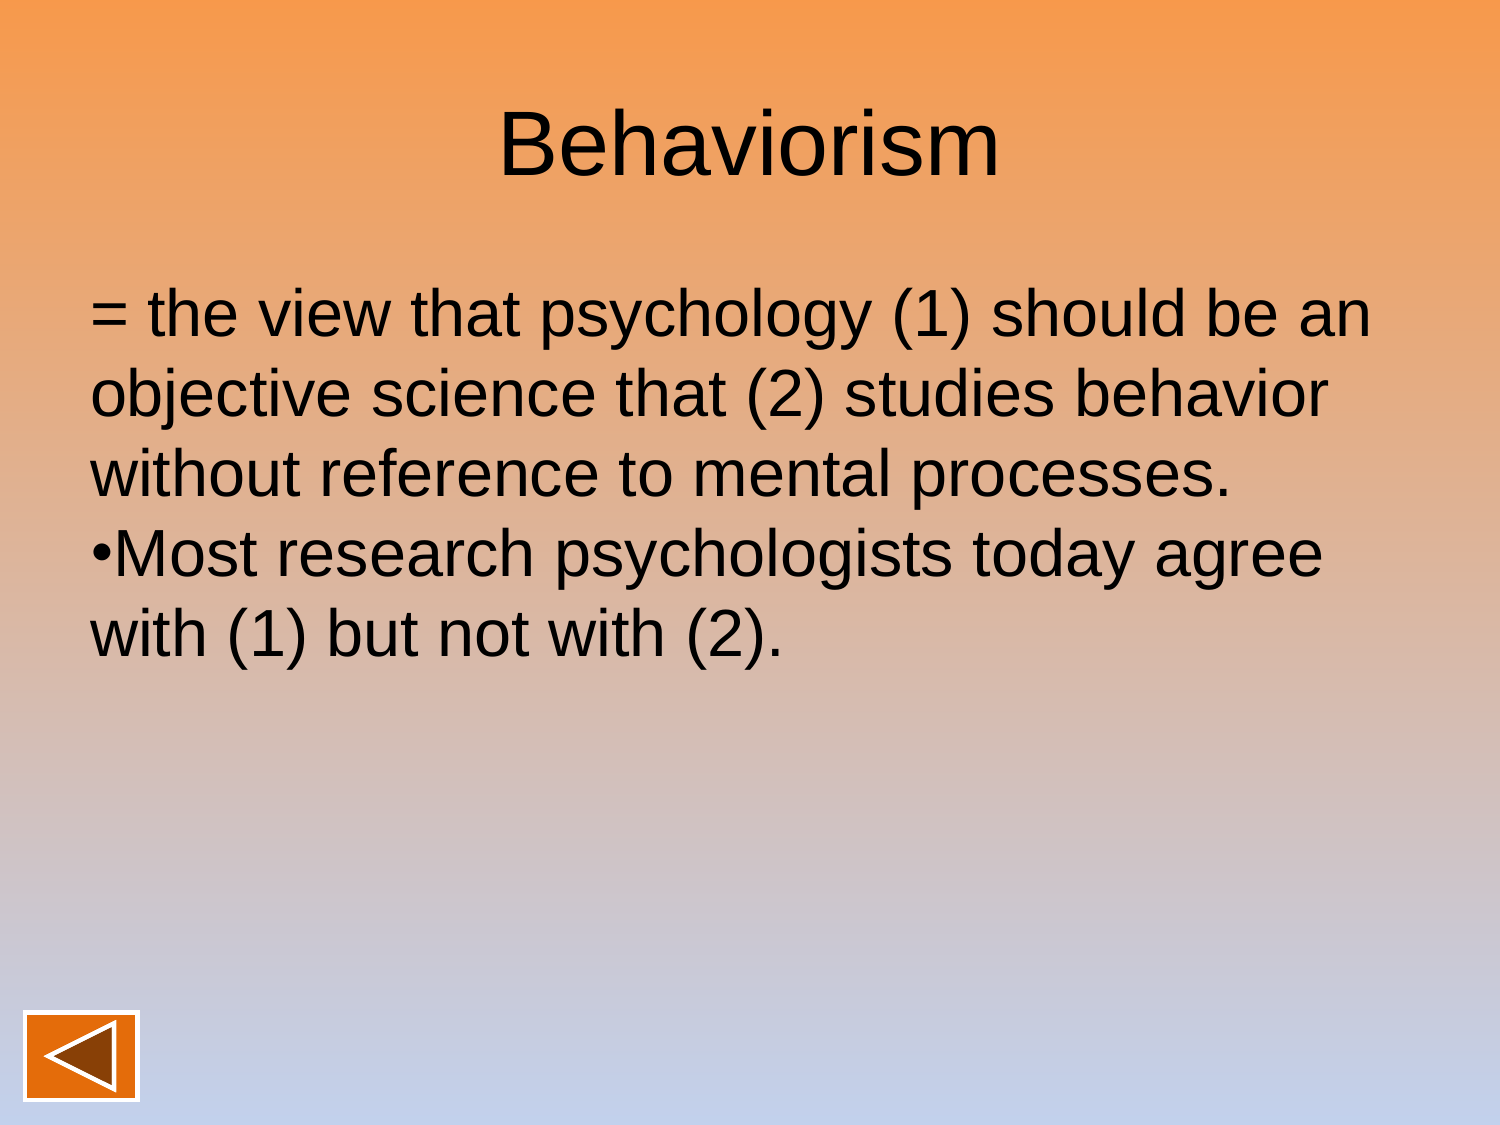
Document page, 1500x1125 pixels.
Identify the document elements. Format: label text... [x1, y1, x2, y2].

title Behaviorism [75, 45, 1425, 233]
list = the view that psychology (1) should be an objective science that (2) studies behavior without reference to mental processes. Most research psychologists today agree with (1) but not with (2). [75, 262, 1425, 1005]
text_box [24, 1012, 138, 1100]
